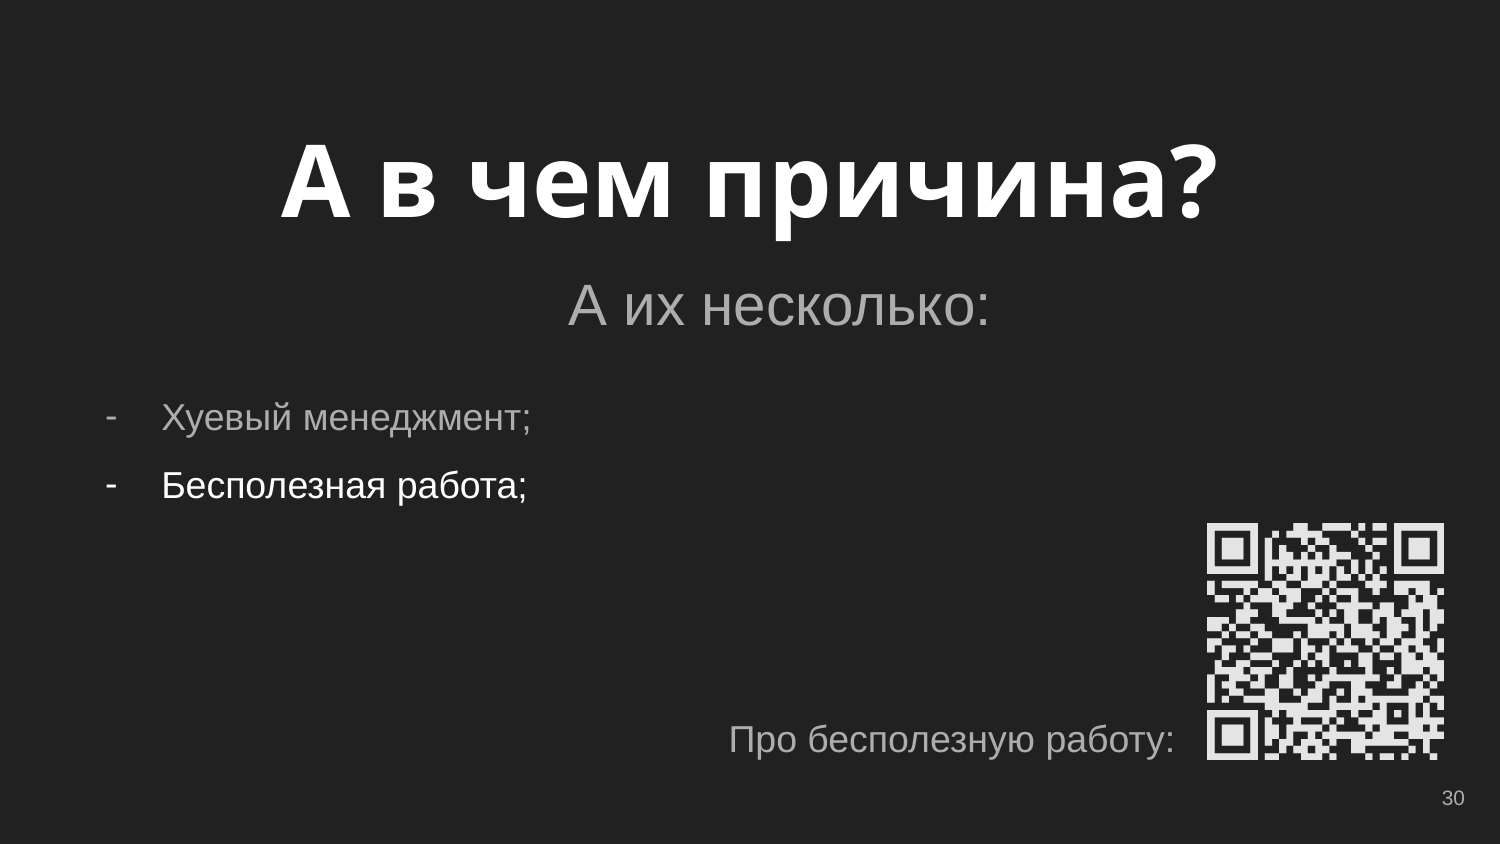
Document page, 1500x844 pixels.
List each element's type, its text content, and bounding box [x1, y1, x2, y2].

picture [1207, 523, 1445, 761]
text_box Хуевый менеджмент; Бесполезная работа; [71, 355, 1449, 736]
title А в чем причина? [51, 100, 1449, 253]
text_box А их несколько: [365, 252, 1196, 353]
slide_number ‹#› [1389, 764, 1480, 830]
text_box Про бесполезную работу: [713, 700, 1196, 765]
